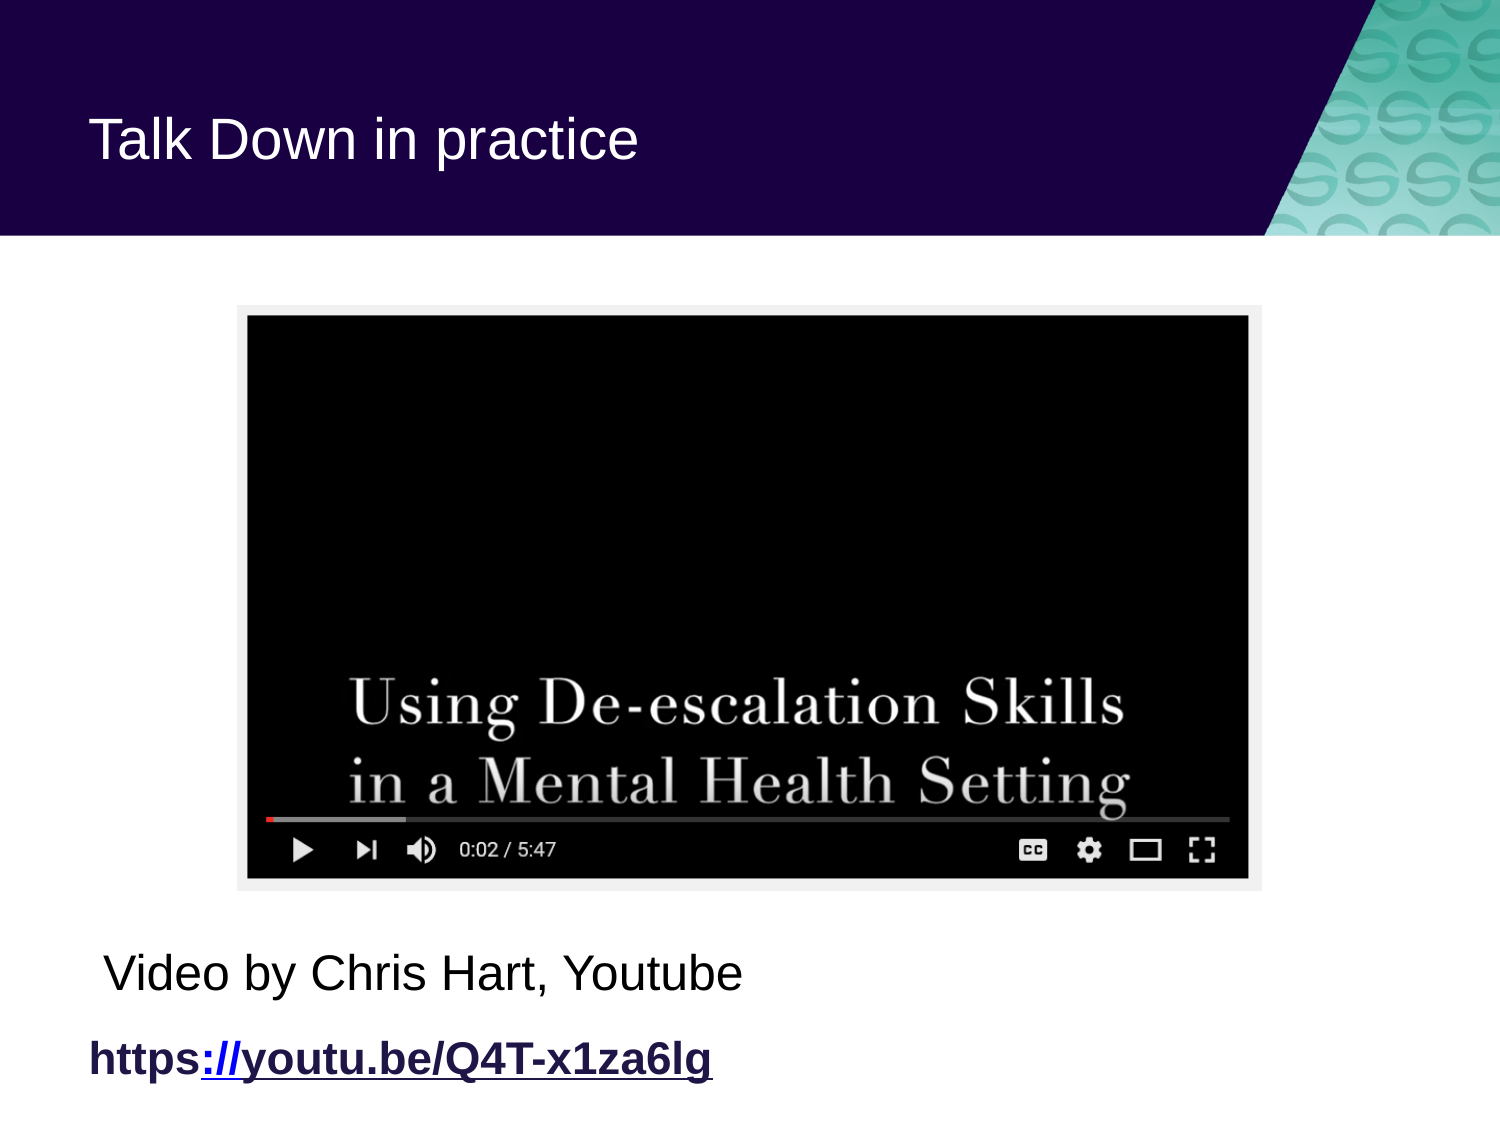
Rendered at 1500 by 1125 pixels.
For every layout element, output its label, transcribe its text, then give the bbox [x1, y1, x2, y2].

title Talk Down in practice [88, 44, 1270, 222]
text_box Video by Chris Hart, Youtube [88, 933, 940, 1008]
picture [0, 0, 1500, 1125]
list https://youtu.be/Q4T-x1za6lg [88, 935, 1441, 1062]
